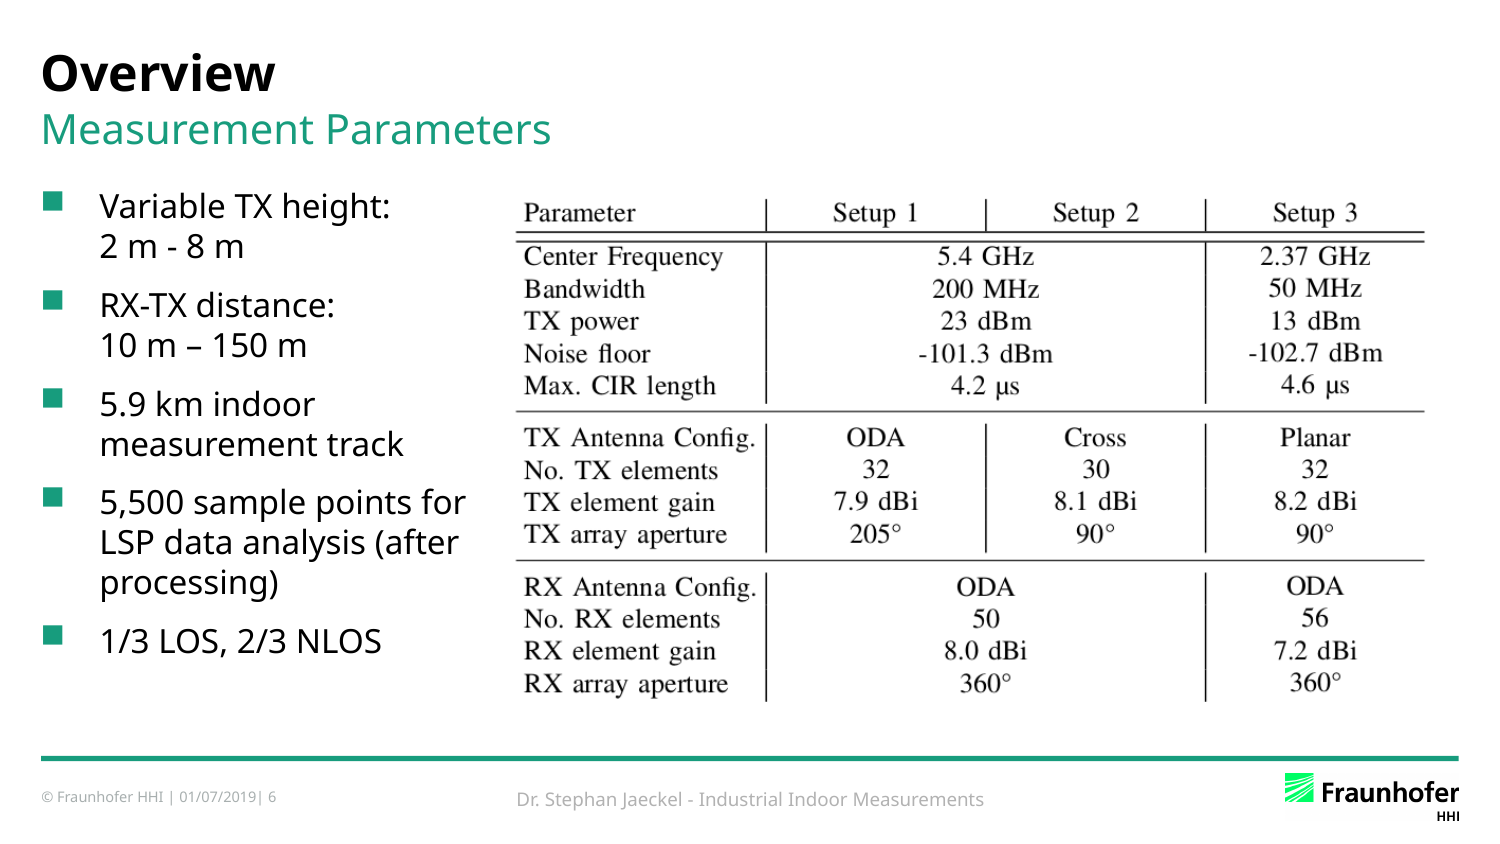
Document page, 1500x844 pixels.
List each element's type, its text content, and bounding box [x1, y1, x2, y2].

footer Dr. Stephan Jaeckel - Industrial Indoor Measurements [428, 788, 1072, 812]
picture [1285, 773, 1459, 821]
picture [489, 178, 1461, 721]
title Overview [40, 41, 1458, 102]
text_box [17, 374, 168, 525]
list Measurement Parameters [40, 102, 1458, 164]
list Variable TX height: 2 m - 8 m RX-TX distance: 10 m – 150 m 5.9 km indoor measurement track 5,500 sample points for LSP data analysis (after processing) 1/3 LOS, 2/3 NLOS [40, 185, 502, 741]
